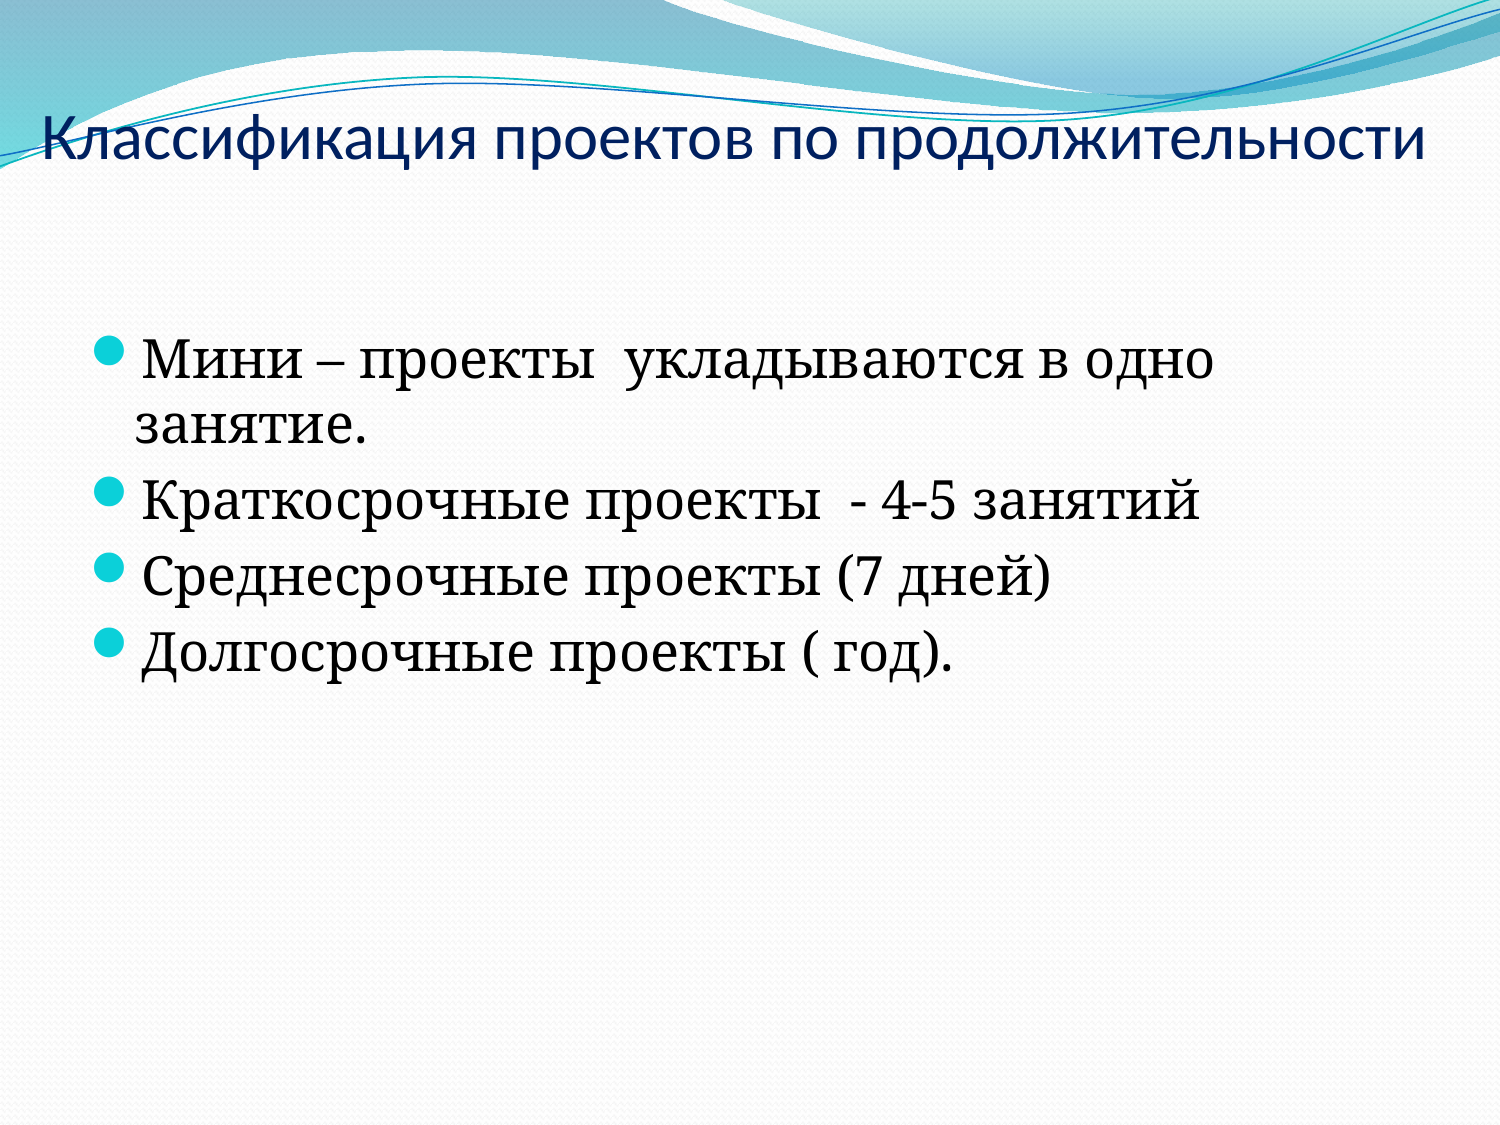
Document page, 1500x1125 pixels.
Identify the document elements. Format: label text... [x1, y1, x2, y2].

list Мини – проекты укладываются в одно занятие. Краткосрочные проекты - 4-5 занятий Среднесрочные проекты (7 дней) Долгосрочные проекты ( год). [75, 317, 1425, 1038]
title Классификация проектов по продолжительности [41, 54, 1471, 173]
